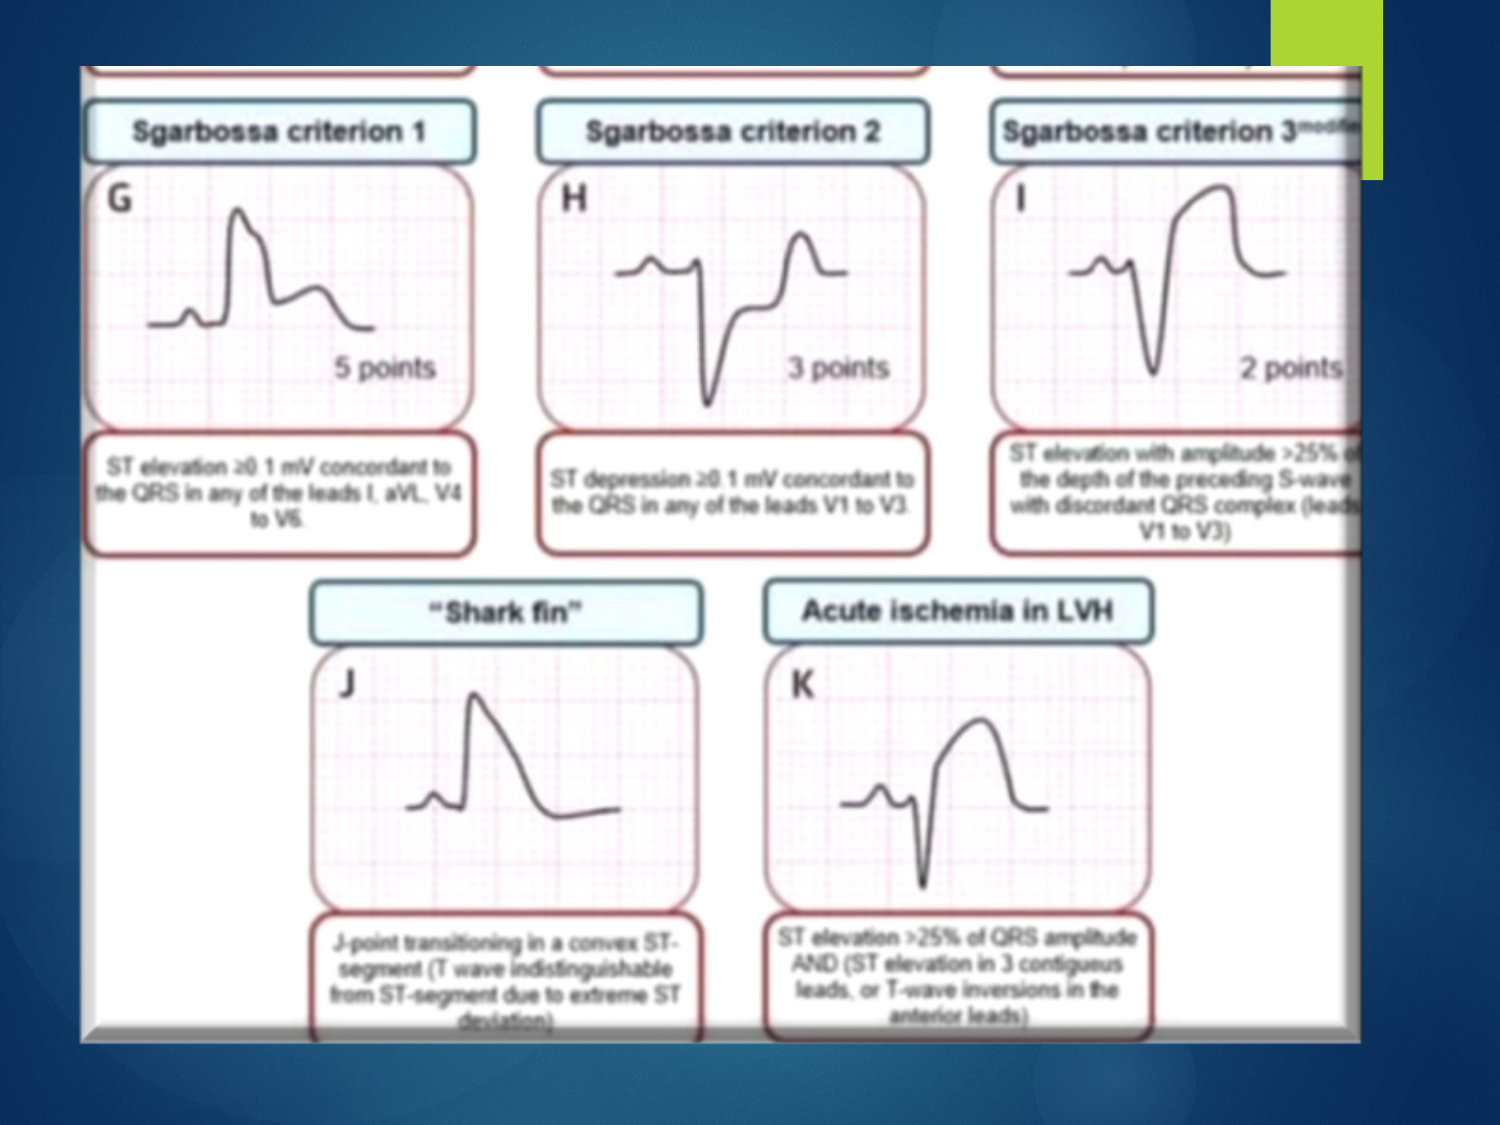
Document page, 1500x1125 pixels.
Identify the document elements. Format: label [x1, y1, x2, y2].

list [76, 66, 1365, 1047]
